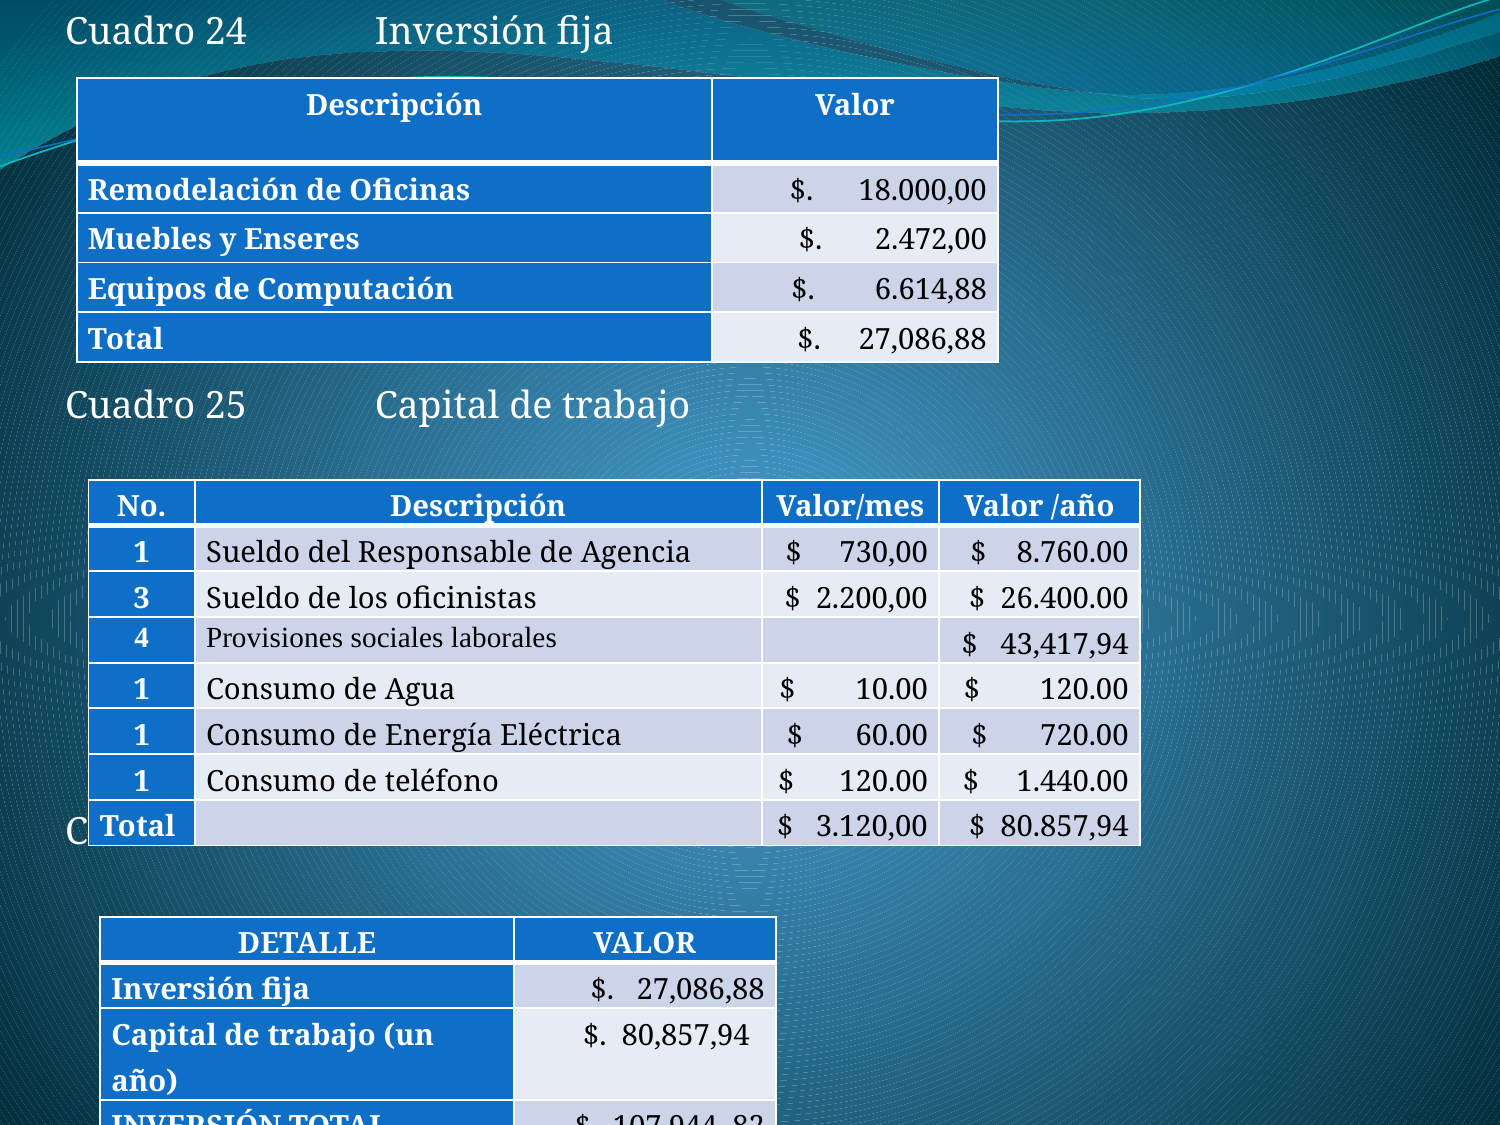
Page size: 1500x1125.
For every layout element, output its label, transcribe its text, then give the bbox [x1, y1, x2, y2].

table_header VALOR [515, 918, 775, 960]
table_cell 1 [89, 755, 194, 799]
table_cell Total [89, 801, 194, 845]
table_cell $ 43,417,94 [940, 618, 1139, 662]
table_cell Inversión fija [101, 965, 513, 1007]
table_cell $ 120.00 [940, 664, 1139, 707]
table_cell 4 [89, 618, 194, 662]
table_header Valor /año [940, 481, 1139, 523]
table_cell INVERSIÓN TOTAL [101, 1101, 513, 1125]
table_cell $ 10.00 [763, 664, 938, 707]
table_cell $ 730,00 [763, 528, 938, 570]
table_header Valor [713, 79, 997, 160]
table_cell $. 27,086,88 [515, 965, 775, 1007]
table_cell $ 80.857,94 [940, 801, 1139, 845]
table_cell $ 8.760.00 [940, 528, 1139, 570]
table_cell 1 [89, 528, 194, 570]
table_cell Remodelación de Oficinas [78, 166, 711, 212]
table_cell $. 18.000,00 [713, 166, 997, 212]
table_header DETALLE [101, 918, 513, 960]
table_cell $ 720.00 [940, 709, 1139, 753]
table_cell Consumo de Energía Eléctrica [196, 709, 761, 753]
table_cell $ 1.440.00 [940, 755, 1139, 799]
table_cell Total [78, 313, 711, 361]
table_cell $. 27,086,88 [713, 313, 997, 361]
table_cell [196, 801, 761, 845]
table_cell Consumo de Agua [196, 664, 761, 707]
table_cell $ 120.00 [763, 755, 938, 799]
table_cell $. 2.472,00 [713, 214, 997, 262]
subtitle Cuadro 24 Inversión fija Cuadro 25 Capital de trabajo Cuadro 26 Inversión total [64, 0, 1366, 1125]
table_cell $ 3.120,00 [763, 801, 938, 845]
table_header Descripción [78, 79, 711, 160]
table_cell $. 80,857,94 [515, 1009, 775, 1099]
table_cell Provisiones sociales laborales [196, 618, 761, 662]
table_cell 1 [89, 664, 194, 707]
table_cell Equipos de Computación [78, 263, 711, 311]
table_cell $ 2.200,00 [763, 572, 938, 616]
table_cell $. 6.614,88 [713, 263, 997, 311]
table_header Descripción [196, 481, 761, 523]
table_cell $ 26.400.00 [940, 572, 1139, 616]
table_header No. [89, 481, 194, 523]
table_cell Sueldo de los oficinistas [196, 572, 761, 616]
table_cell Capital de trabajo (un año) [101, 1009, 513, 1099]
table_cell Consumo de teléfono [196, 755, 761, 799]
table_cell 3 [89, 572, 194, 616]
table_cell Sueldo del Responsable de Agencia [196, 528, 761, 570]
table_cell Muebles y Enseres [78, 214, 711, 262]
table_cell 1 [89, 709, 194, 753]
table_cell $ 60.00 [763, 709, 938, 753]
table_cell [763, 618, 938, 662]
table_cell $. 107.944,,82 [515, 1101, 775, 1125]
table_header Valor/mes [763, 481, 938, 523]
